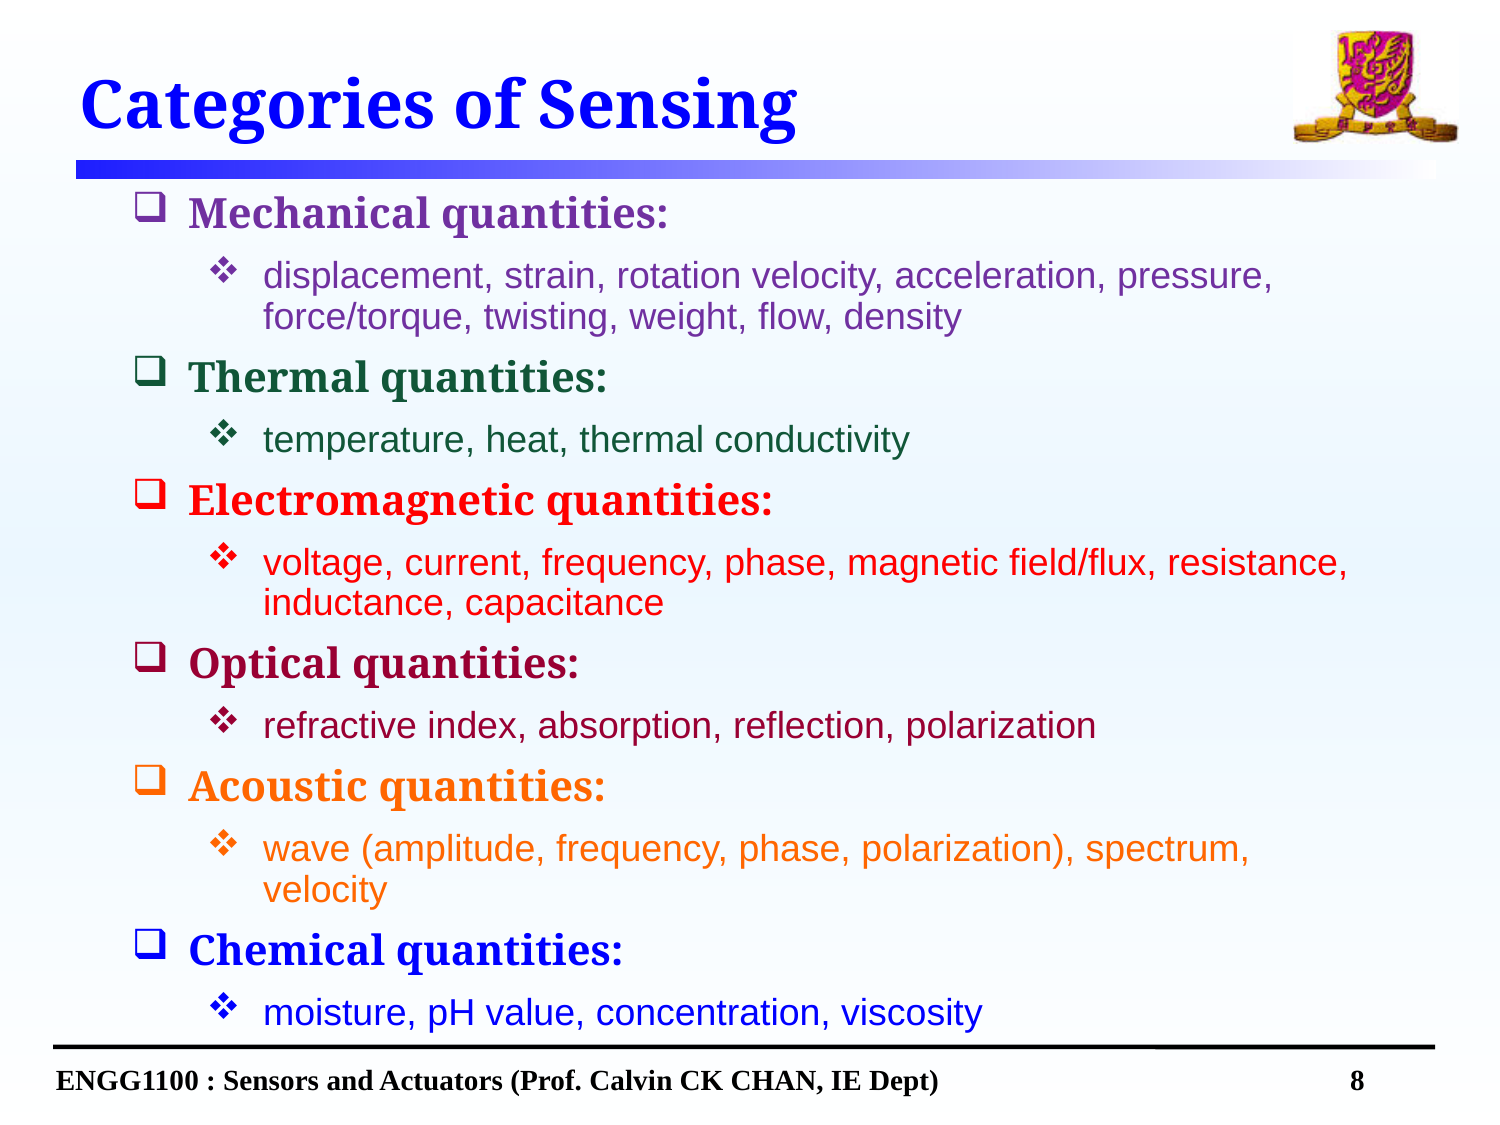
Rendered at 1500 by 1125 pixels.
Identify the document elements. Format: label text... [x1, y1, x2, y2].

picture [1293, 30, 1459, 144]
footer ENGG1100 : Sensors and Actuators (Prof. Calvin CK CHAN, IE Dept) 8 [41, 1053, 1412, 1106]
title Categories of Sensing [64, 42, 1324, 150]
text_box Mechanical quantities: displacement, strain, rotation velocity, acceleration, pressure, force/torque, twisting, weight, flow, density Thermal quantities: temperature, heat, thermal conductivity Electromagnetic quantities: voltage, current, frequency, phase, magnetic field/flux, resistance, inductance, capacitance Optical quantities: refractive index, absorption, reflection, polarization Acoustic quantities: wave (amplitude, frequency, phase, polarization), spectrum, velocity Chemical quantities: moisture, pH value, concentration, viscosity [117, 185, 1368, 1041]
